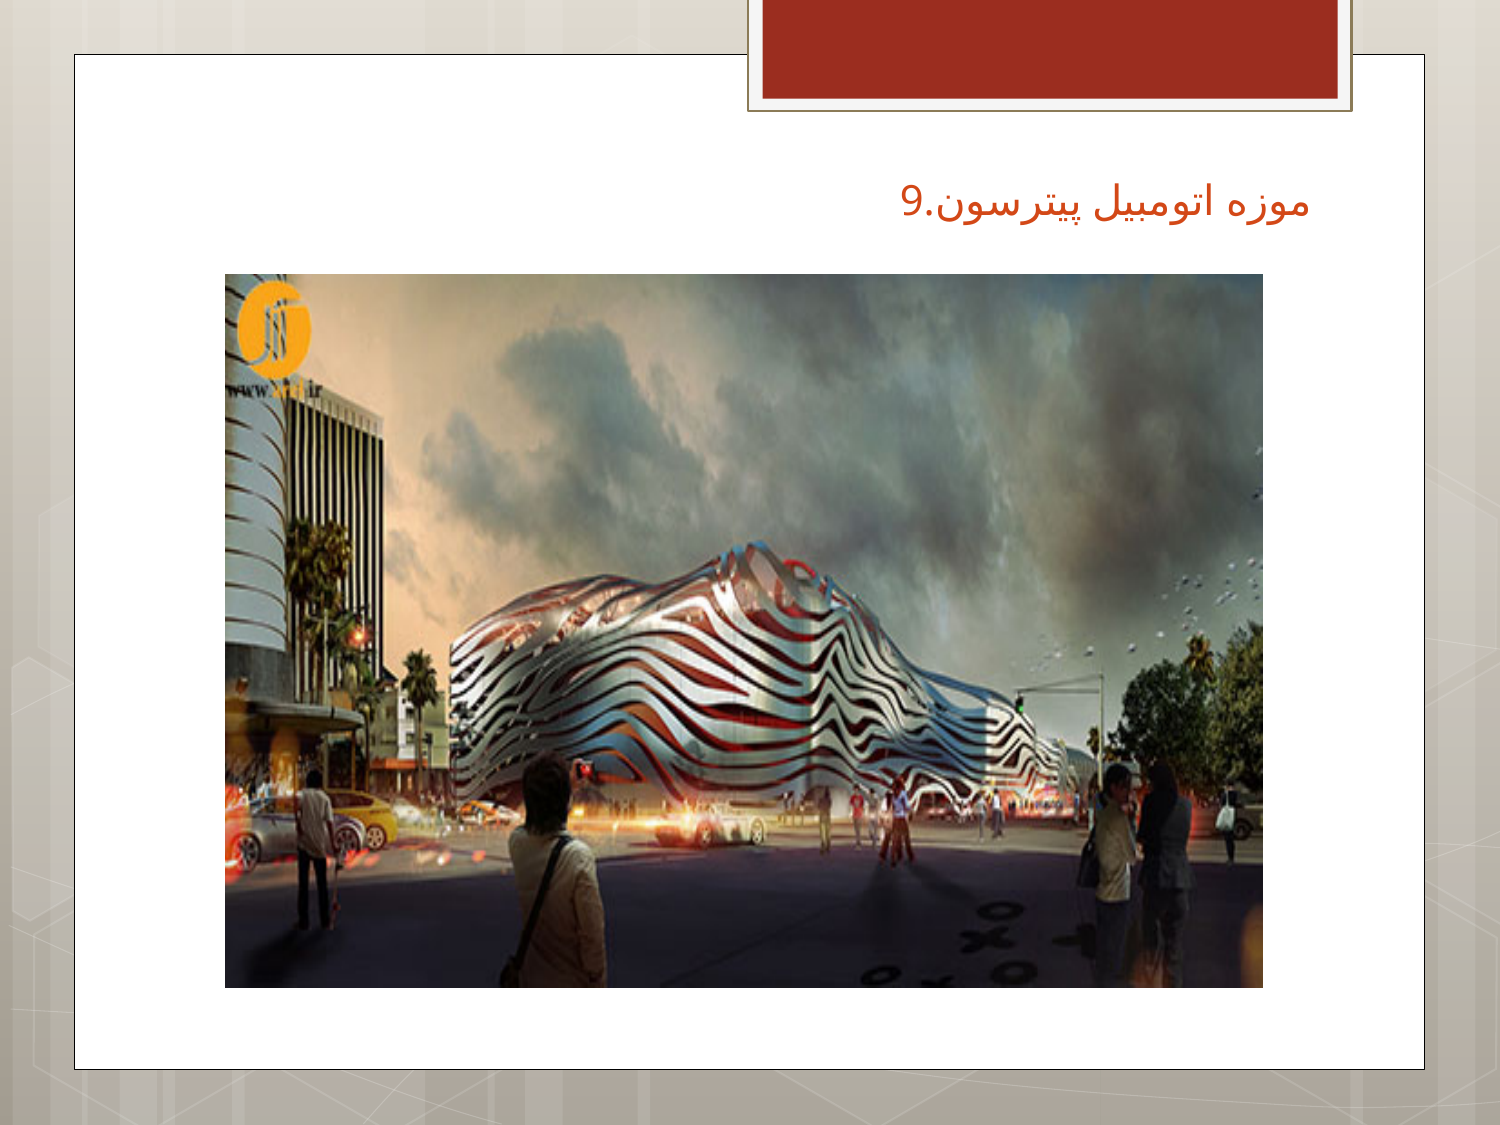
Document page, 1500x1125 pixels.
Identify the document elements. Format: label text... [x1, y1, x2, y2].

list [224, 274, 1263, 988]
title 9.موزه اتومبیل پیترسون [174, 99, 1328, 232]
